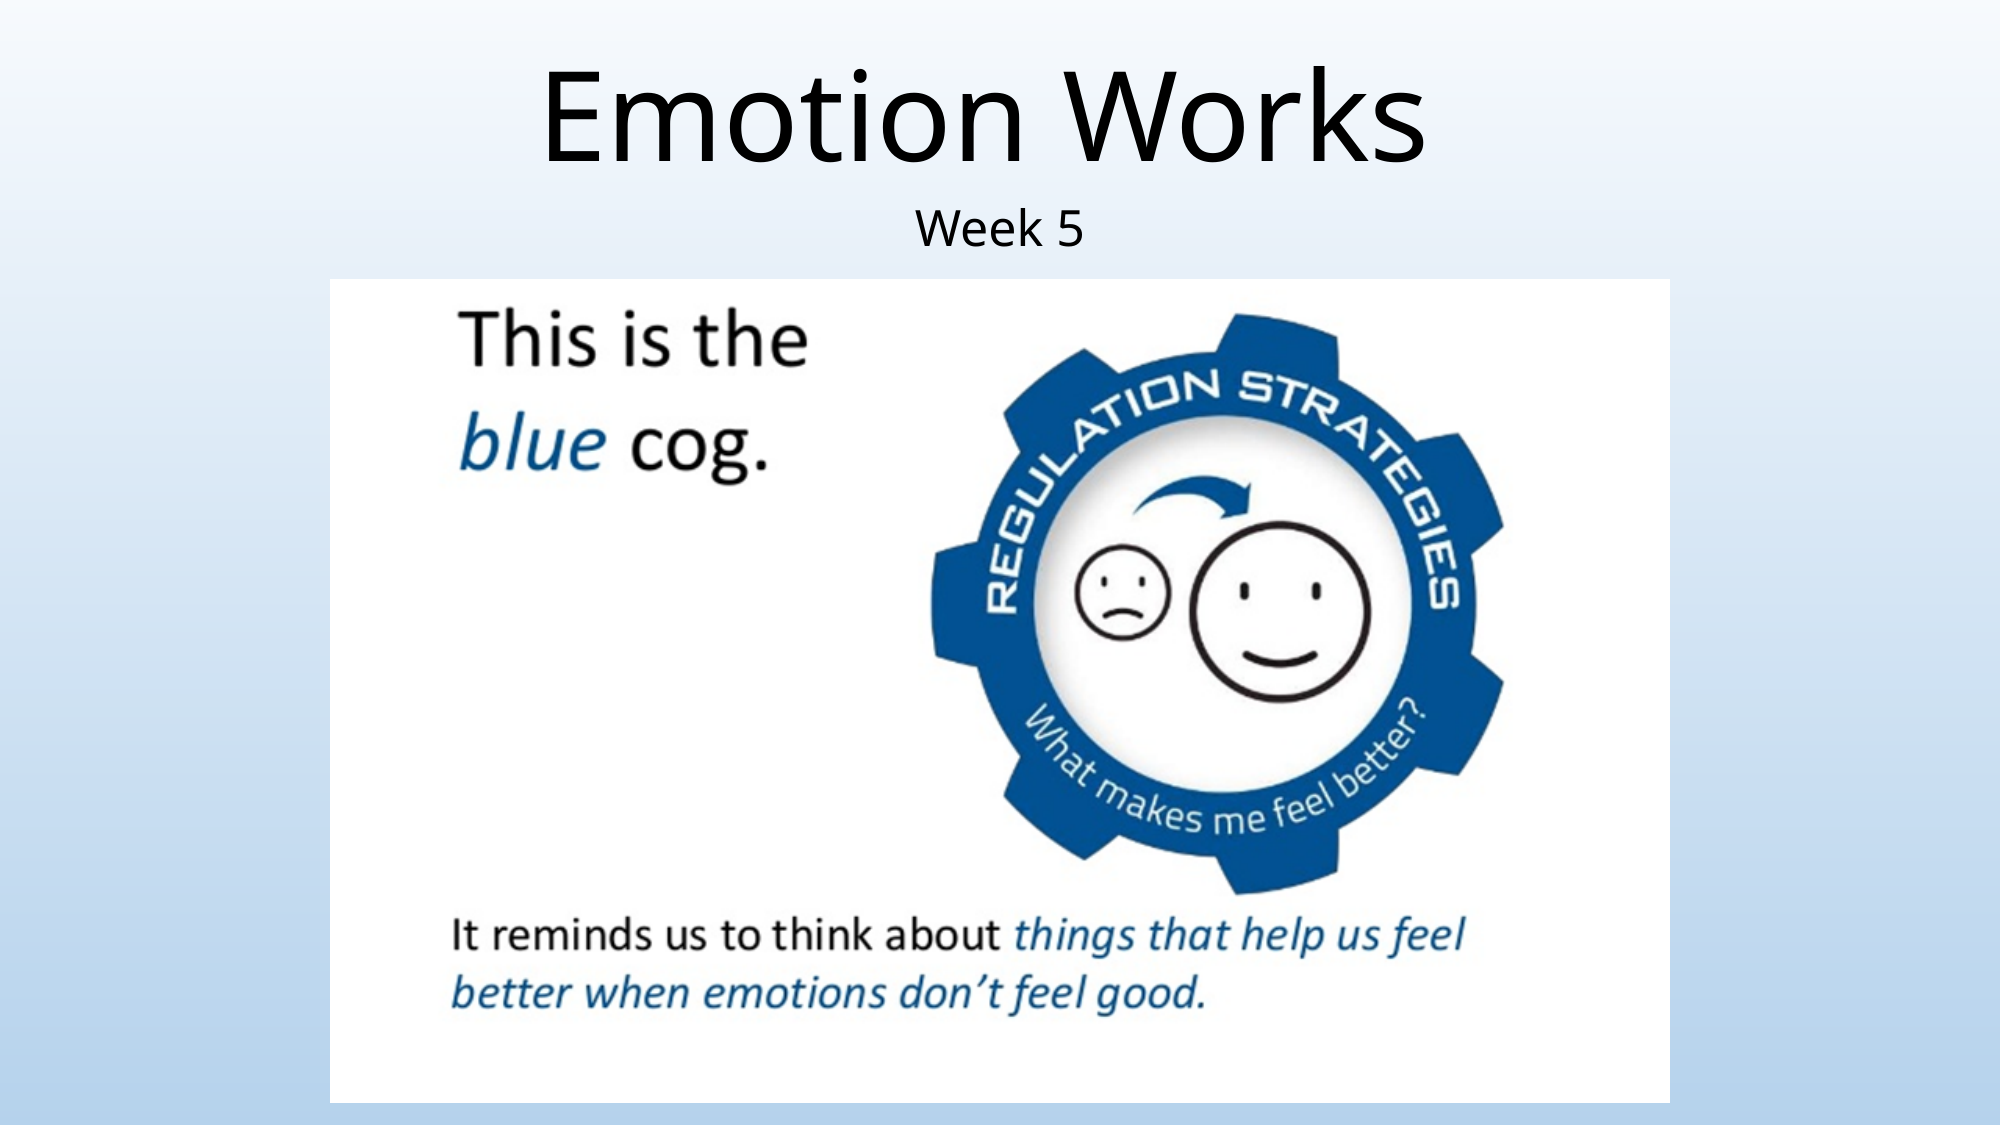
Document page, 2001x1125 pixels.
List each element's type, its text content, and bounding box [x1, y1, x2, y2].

picture [330, 279, 1670, 1103]
subtitle Week 5 [249, 195, 1750, 468]
title Emotion Works [249, 0, 1750, 195]
